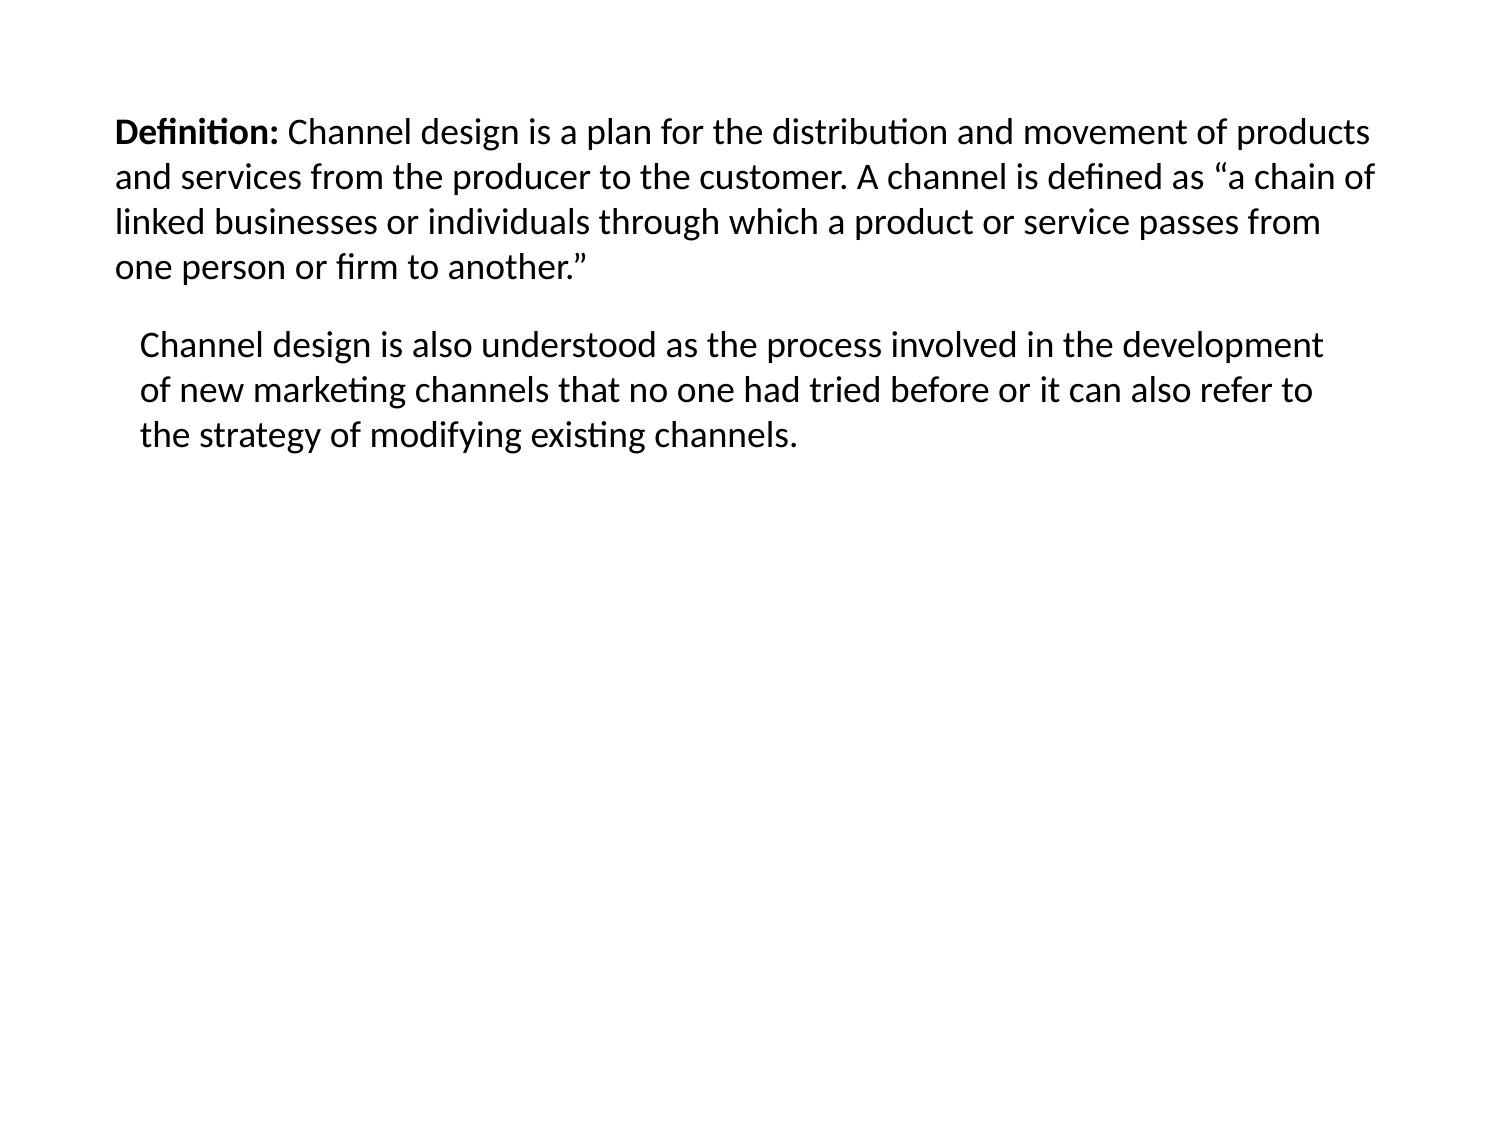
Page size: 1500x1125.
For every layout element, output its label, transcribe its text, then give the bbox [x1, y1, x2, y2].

text_box Channel design is also understood as the process involved in the development of new marketing channels that no one had tried before or it can also refer to the strategy of modifying existing channels. [125, 312, 1363, 463]
text_box Definition: Channel design is a plan for the distribution and movement of products and services from the producer to the customer. A channel is defined as “a chain of linked businesses or individuals through which a product or service passes from one person or firm to another.” [99, 99, 1400, 295]
